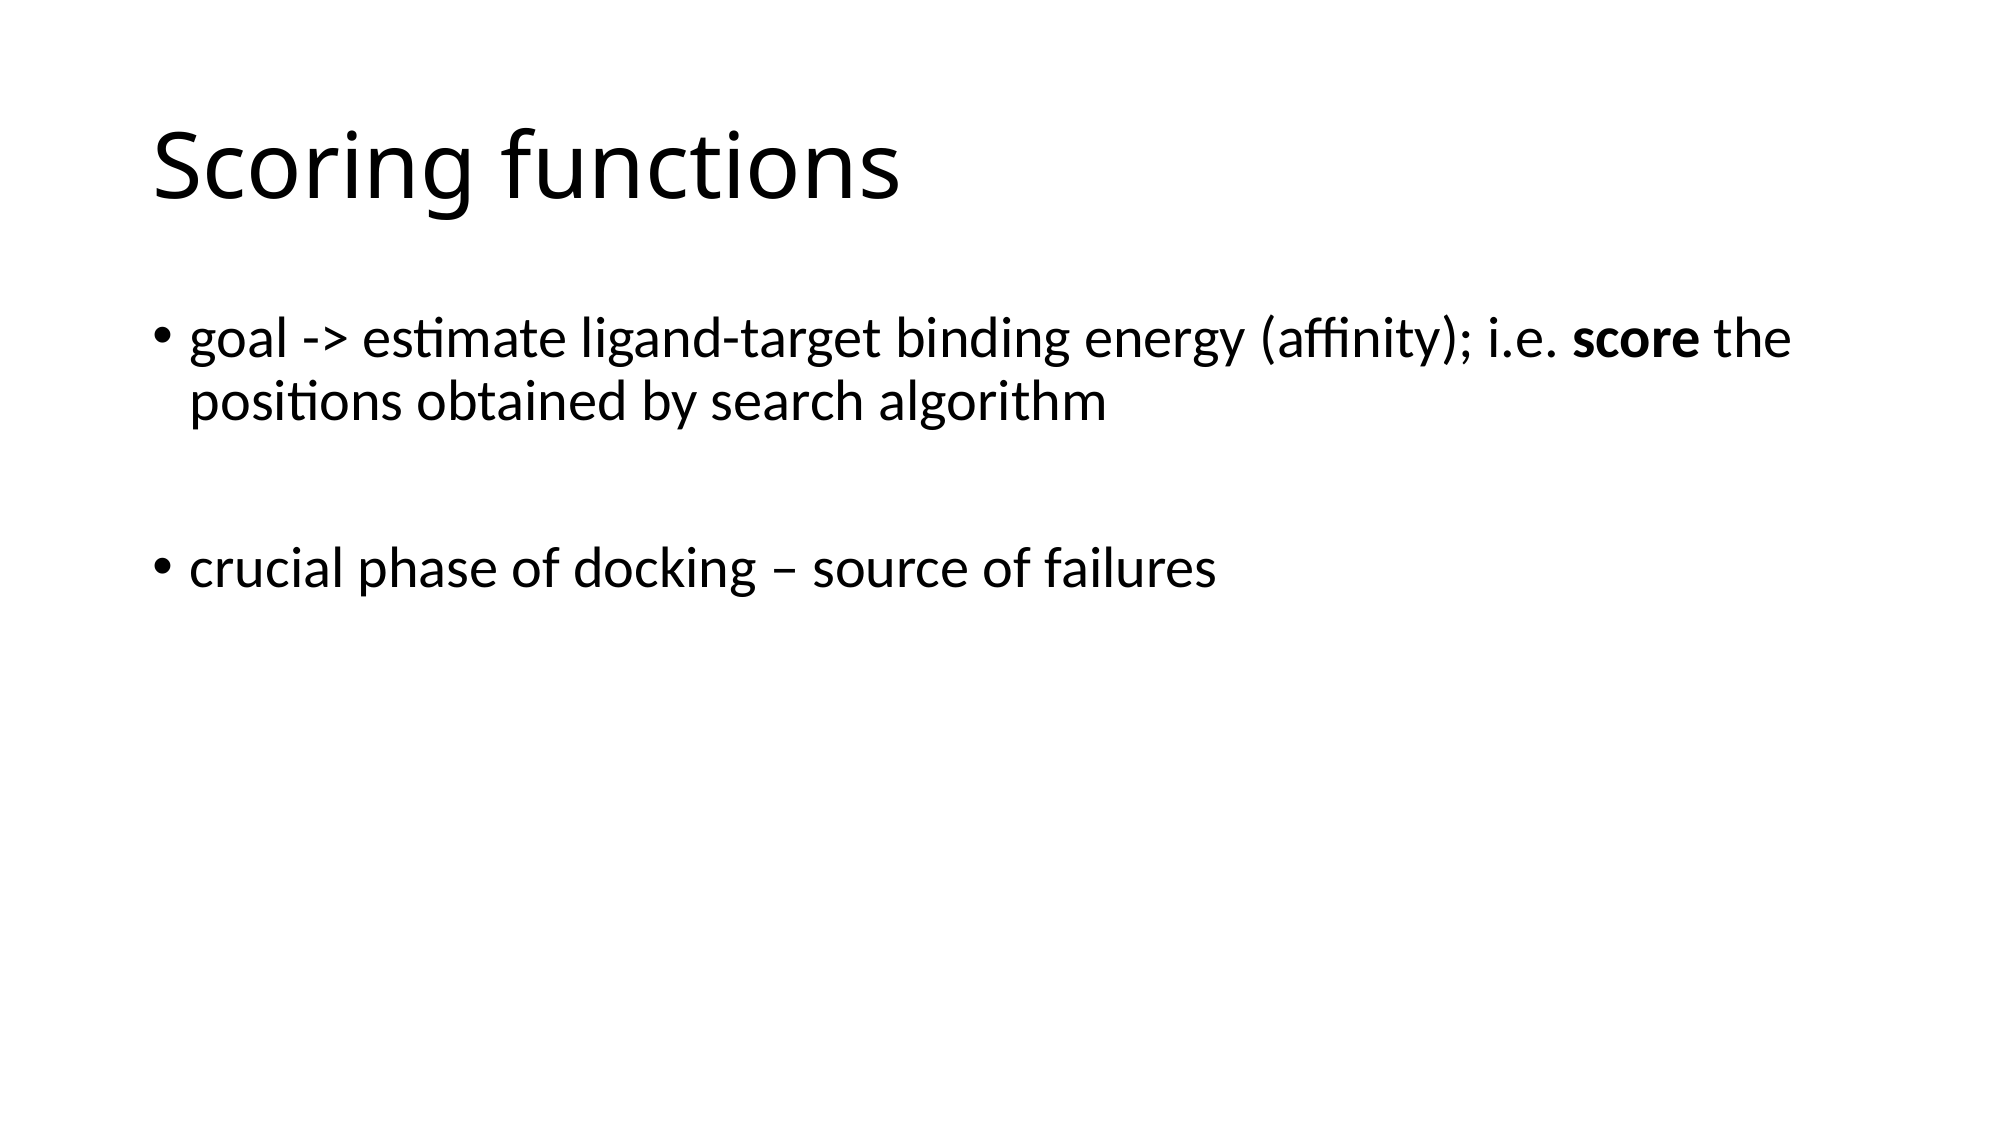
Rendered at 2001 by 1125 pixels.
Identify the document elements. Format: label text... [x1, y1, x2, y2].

list goal -> estimate ligand-target binding energy (affinity); i.e. score the positions obtained by search algorithm crucial phase of docking – source of failures [137, 299, 1863, 1059]
title Scoring functions [137, 59, 1863, 278]
